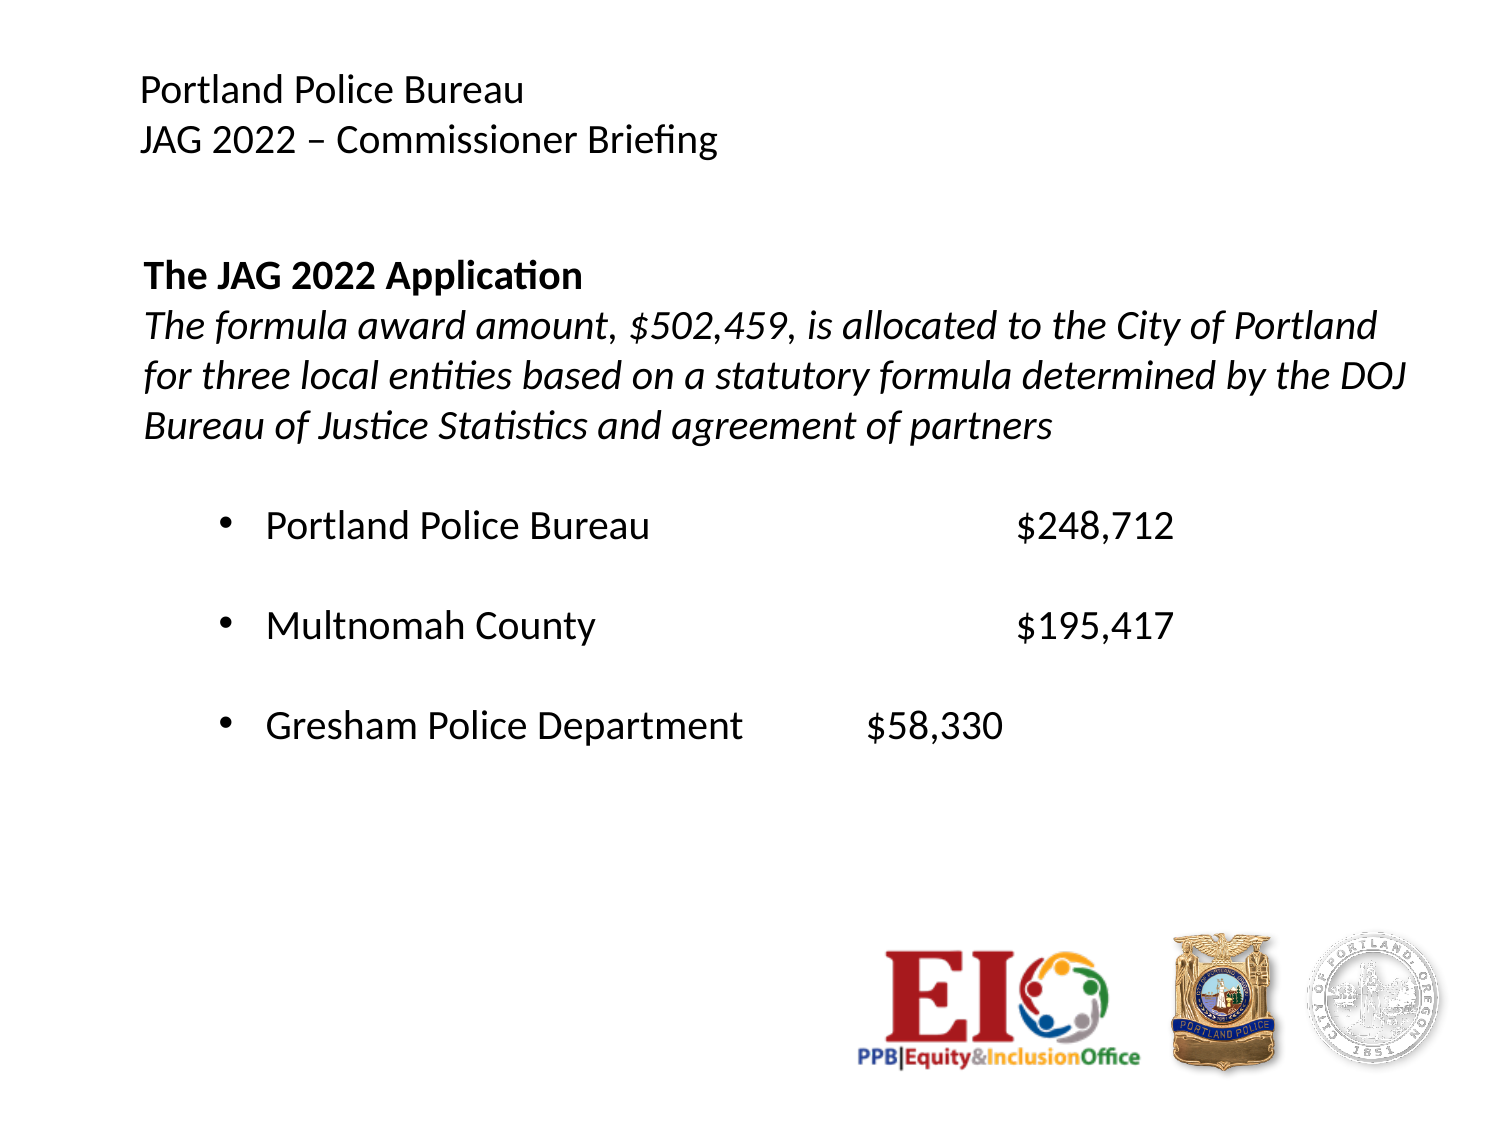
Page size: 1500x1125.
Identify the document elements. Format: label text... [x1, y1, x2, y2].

picture [1299, 924, 1446, 1071]
picture [849, 944, 1146, 1076]
text_box Portland Police Bureau JAG 2022 – Commissioner Briefing [125, 54, 1275, 170]
text_box The JAG 2022 Application The formula award amount, $502,459, is allocated to the City of Portland for three local entities based on a statutory formula determined by the DOJ Bureau of Justice Statistics and agreement of partners Portland Police Bureau $248,712 Multnomah County $195,417 Gresham Police Department $58,330 [54, 239, 1446, 965]
picture [1170, 933, 1275, 1071]
